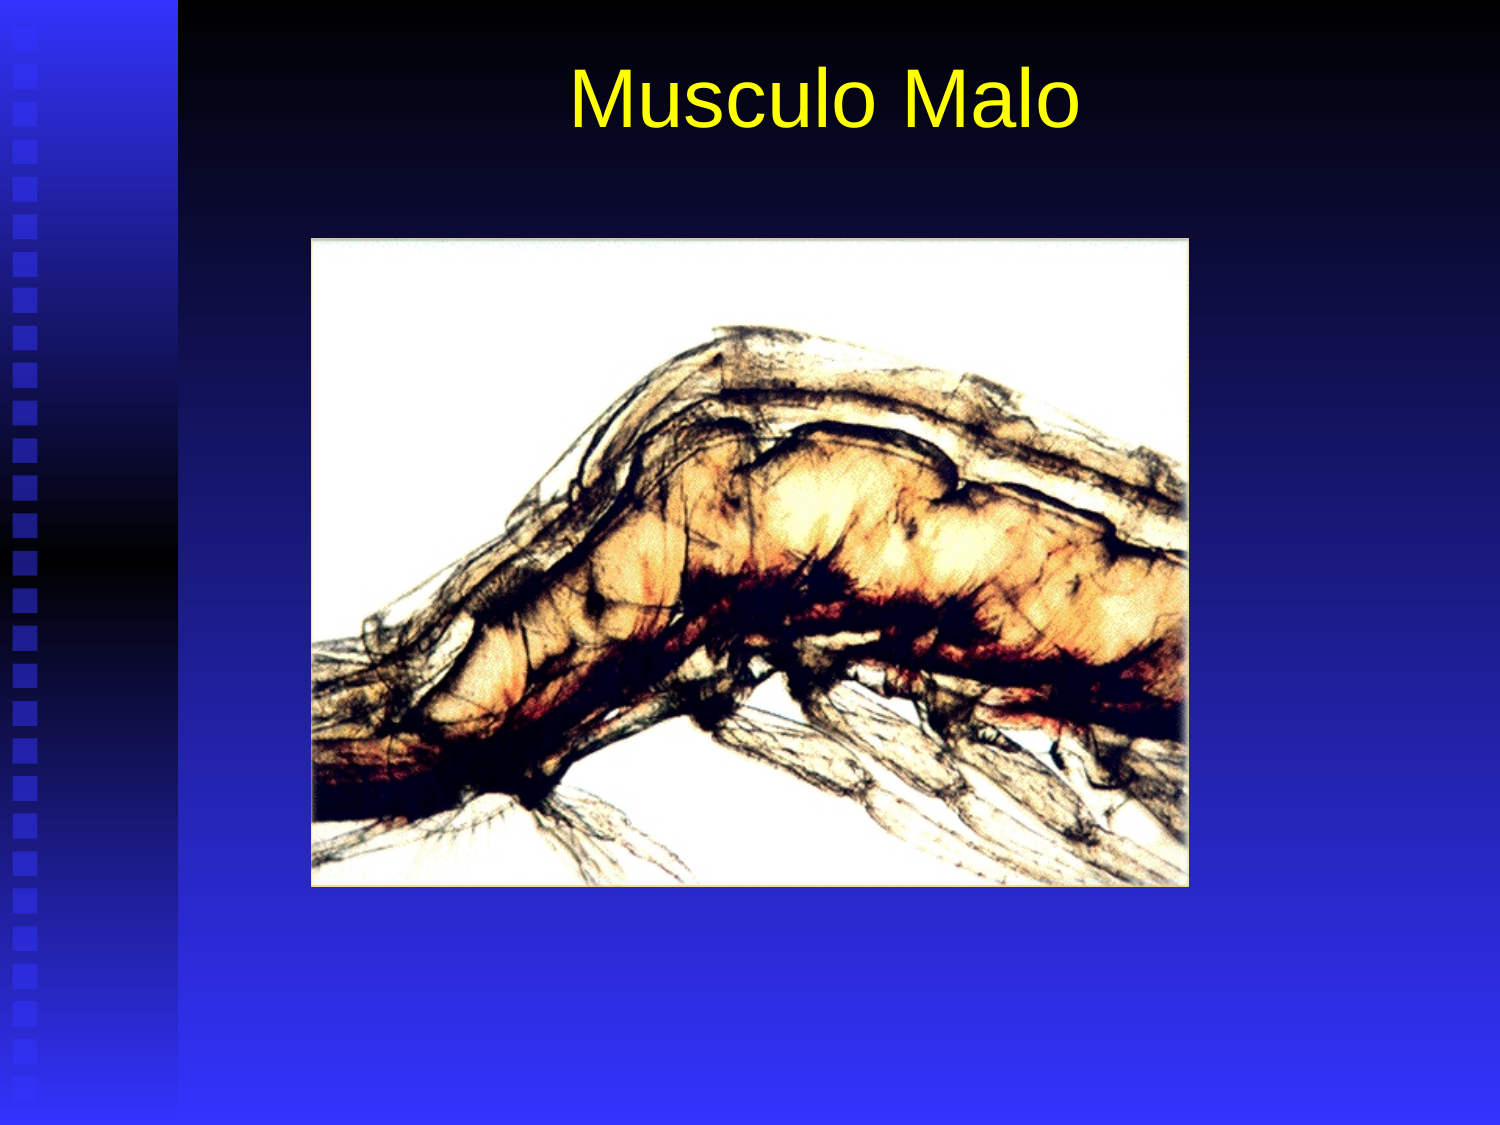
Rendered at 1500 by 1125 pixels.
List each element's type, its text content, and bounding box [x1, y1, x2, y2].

title Musculo Malo [187, 0, 1463, 188]
picture [311, 237, 1189, 887]
